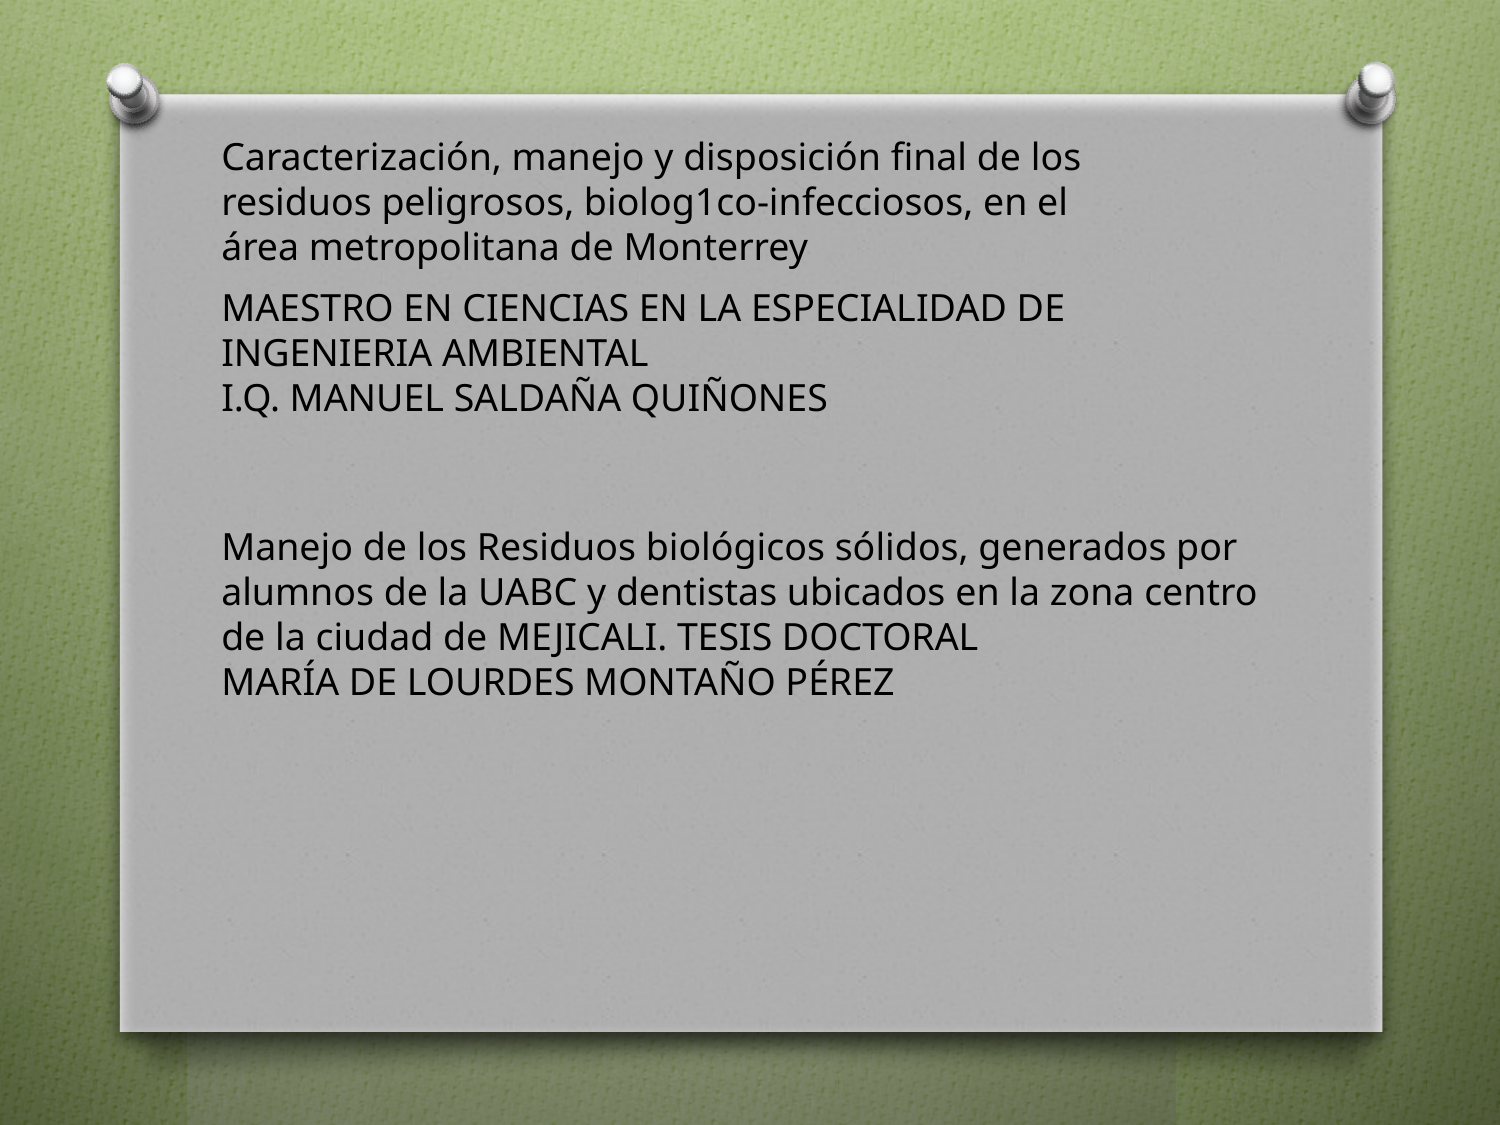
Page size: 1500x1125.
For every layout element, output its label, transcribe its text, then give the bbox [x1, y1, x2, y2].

text_box Manejo de los Residuos biológicos sólidos, generados por alumnos de la UABC y dentistas ubicados en la zona centro de la ciudad de MEJICALI. TESIS DOCTORAL MARÍA DE LOURDES MONTAÑO PÉREZ [206, 515, 1306, 710]
picture [75, 29, 198, 153]
text_box Caracterización, manejo y disposición final de los residuos peligrosos, biolog1co-infecciosos, en el área metropolitana de Monterrey [206, 125, 1353, 276]
text_box MAESTRO EN CIENCIAS EN LA ESPECIALIDAD DE INGENIERIA AMBIENTAL I.Q. MANUEL SALDAÑA QUIÑONES [206, 276, 1275, 427]
picture [1317, 35, 1439, 156]
